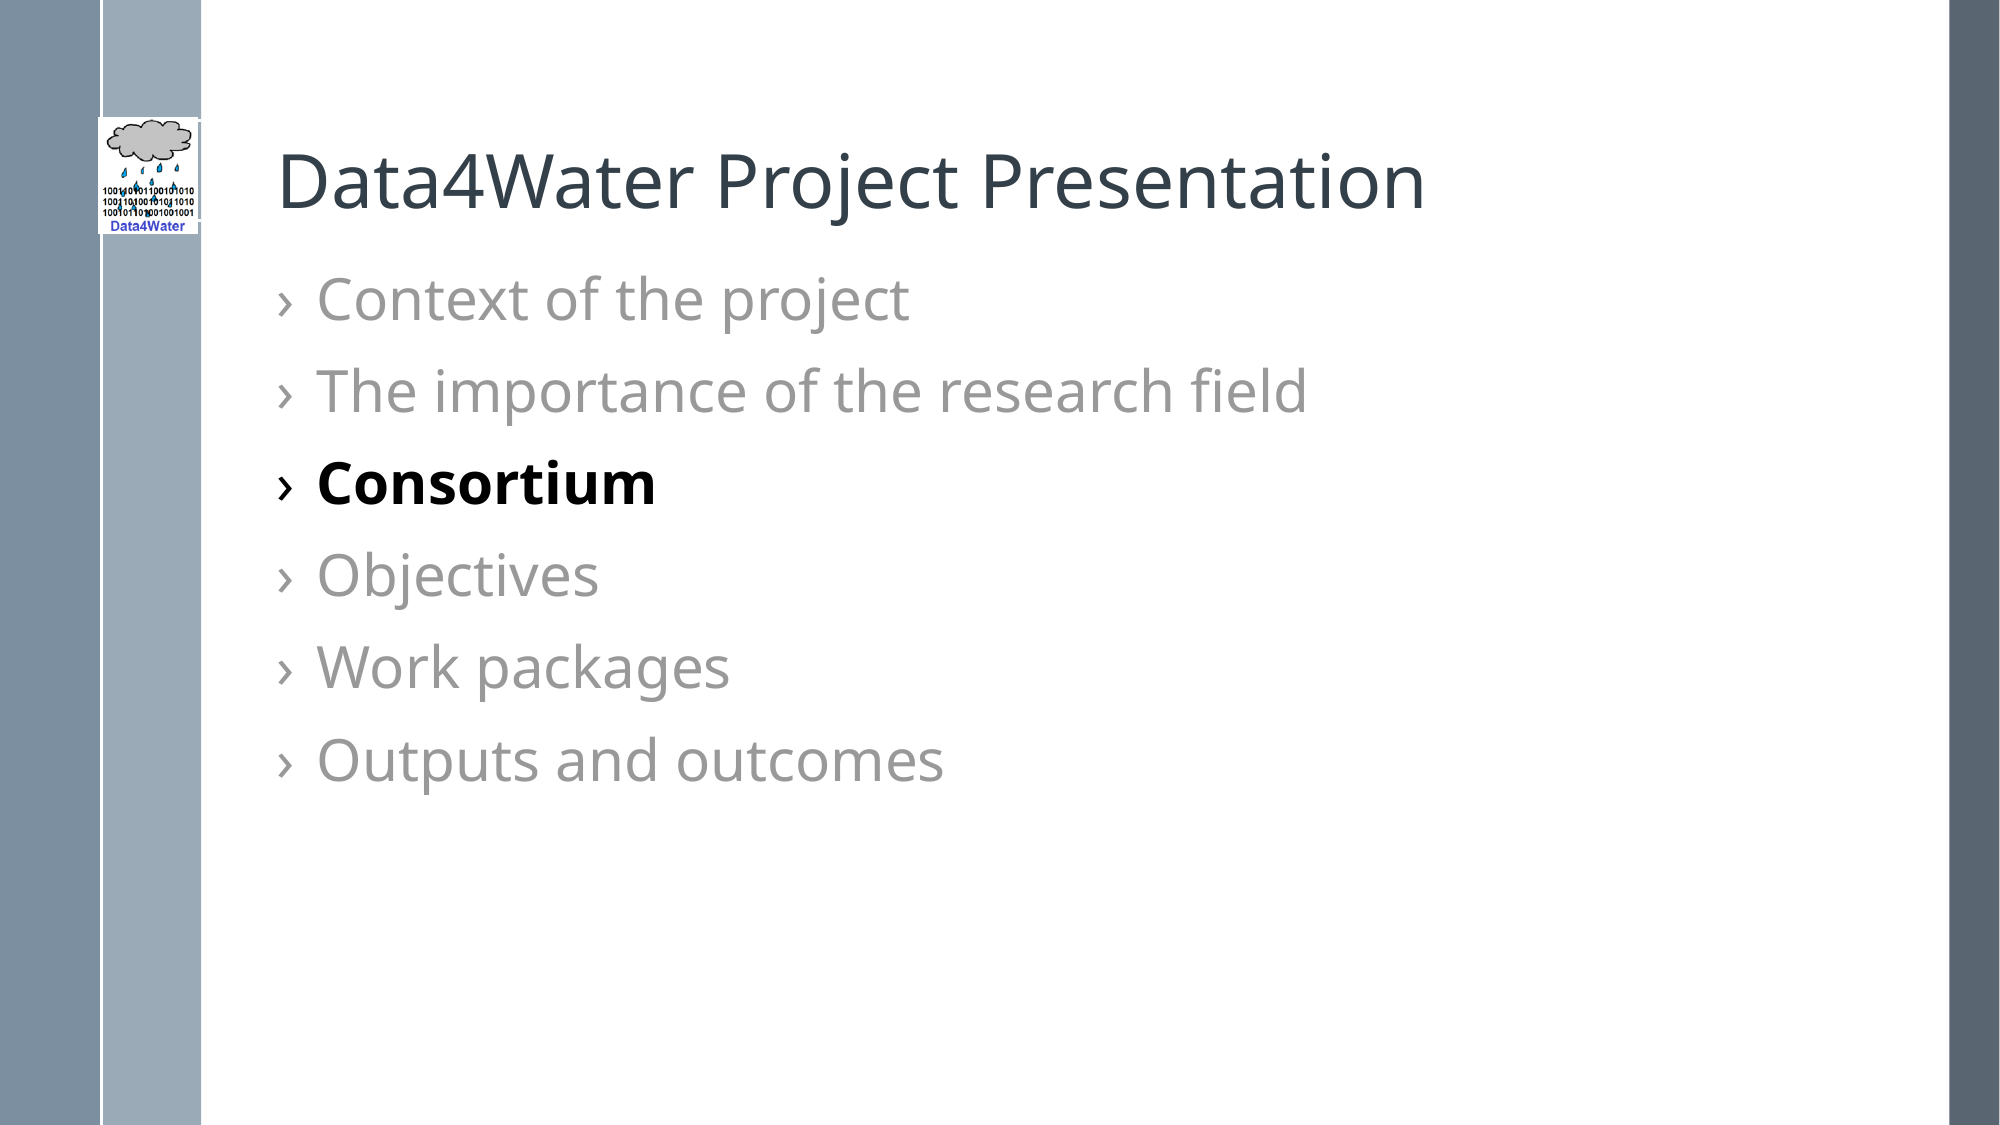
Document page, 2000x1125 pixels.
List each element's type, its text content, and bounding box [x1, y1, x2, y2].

picture [98, 117, 198, 234]
list Context of the project The importance of the research field Consortium Objectives Work packages Outputs and outcomes [261, 262, 1867, 1013]
title Data4Water Project Presentation [261, 29, 1867, 233]
